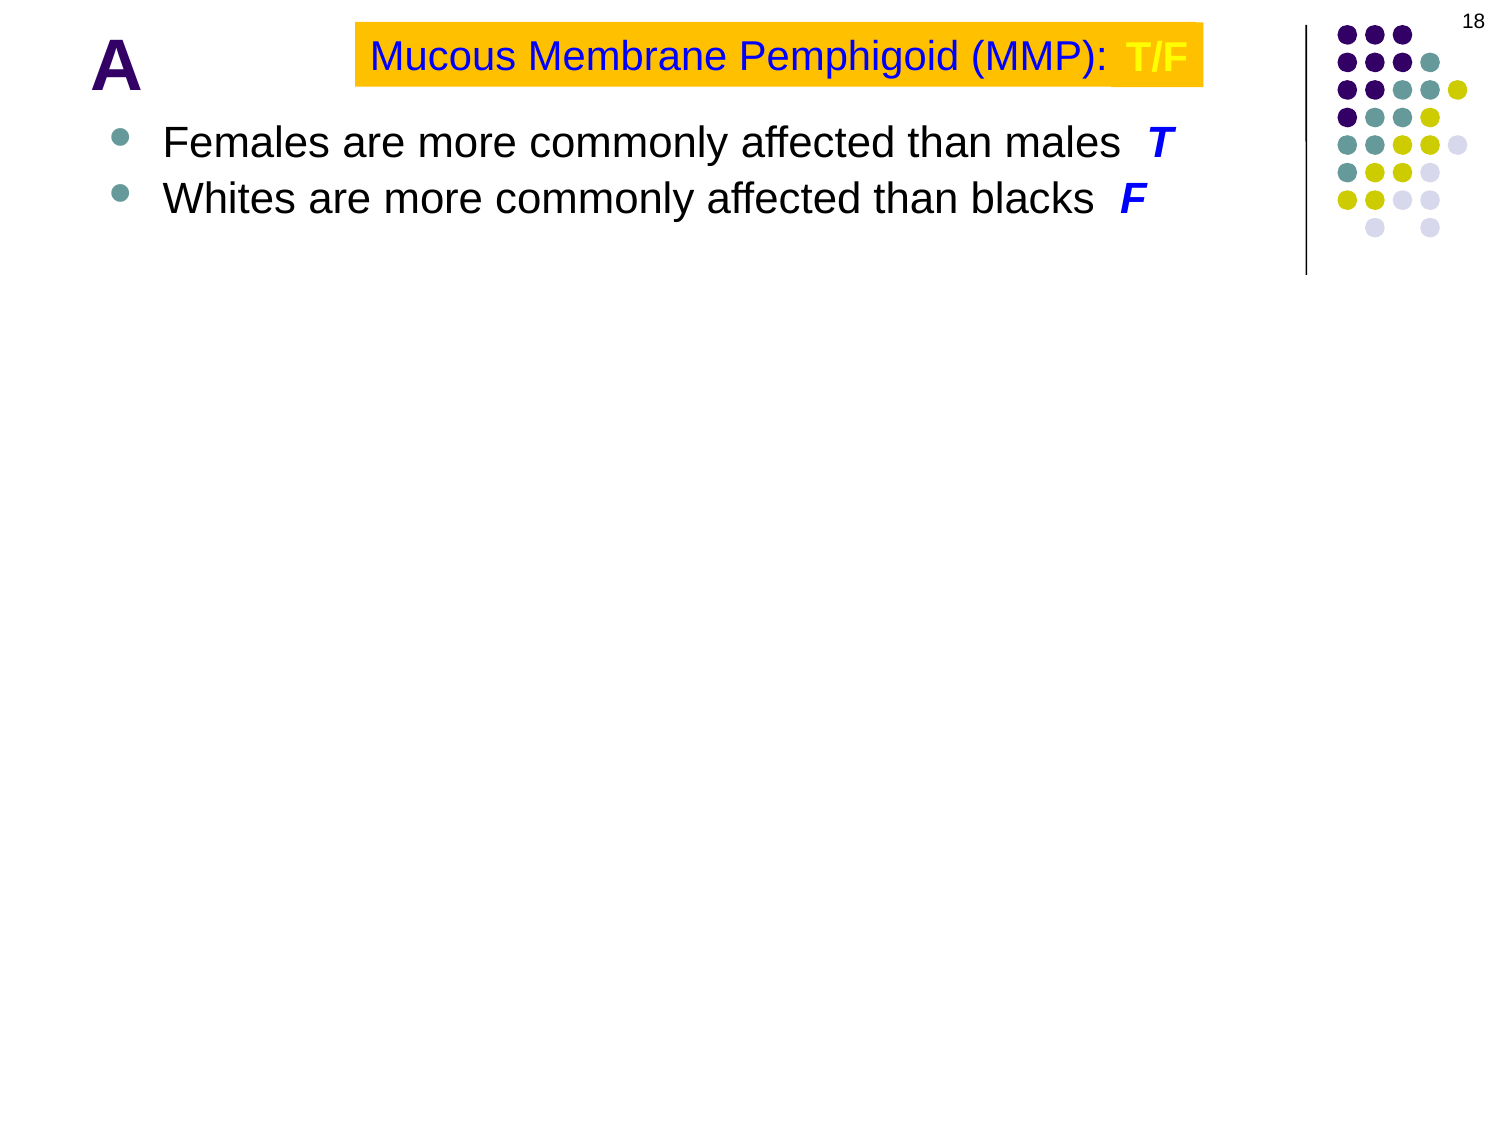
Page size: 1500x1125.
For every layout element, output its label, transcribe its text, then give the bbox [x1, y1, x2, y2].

text_box T/F [1111, 22, 1204, 88]
slide_number 18 [1149, 0, 1500, 75]
text_box Mucous Membrane Pemphigoid (MMP): T/F [355, 21, 1197, 87]
title A [75, 20, 1313, 113]
list Females are more commonly affected than males T Whites are more commonly affected than blacks F [37, 112, 1463, 1100]
